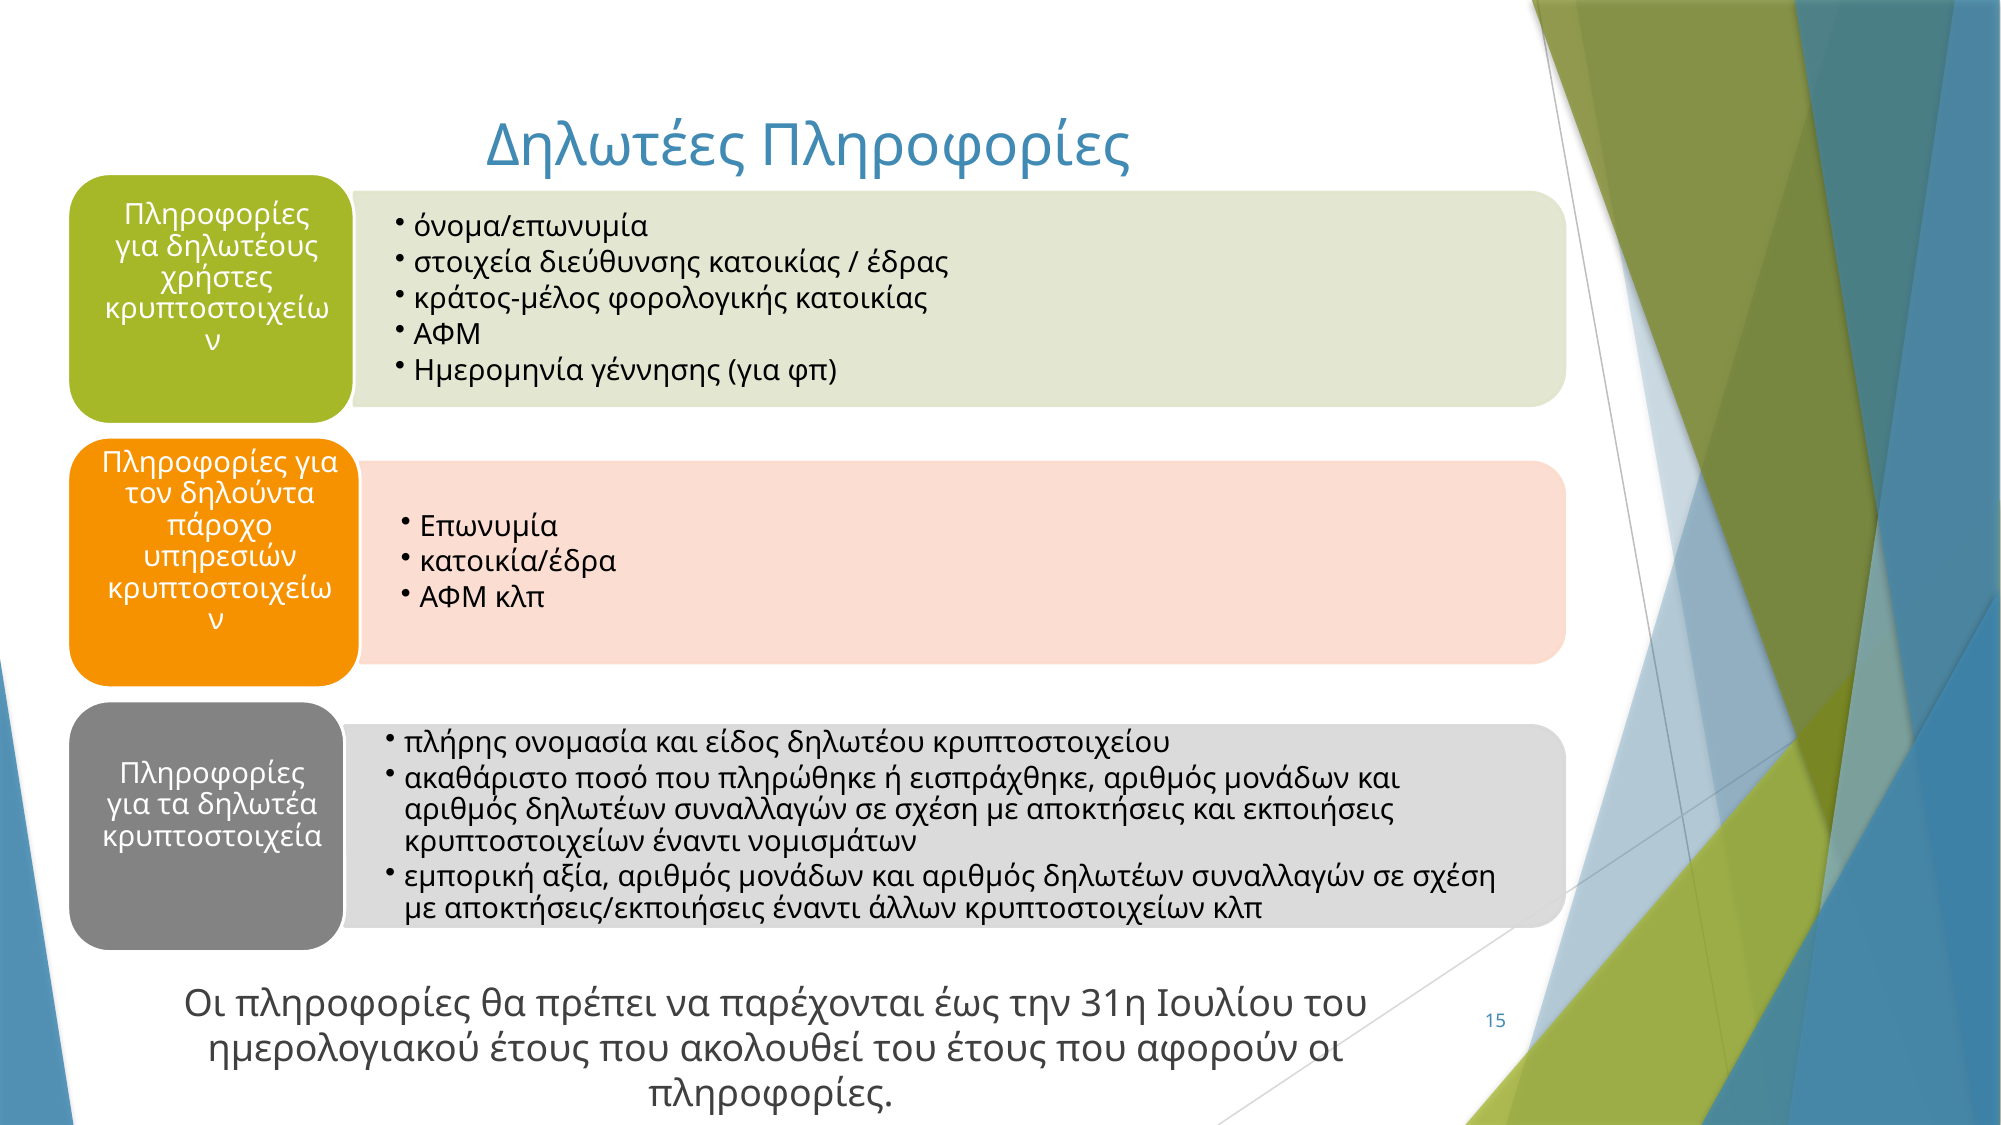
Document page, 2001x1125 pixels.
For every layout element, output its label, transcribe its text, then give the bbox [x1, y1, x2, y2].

text_box Οι πληροφορίες θα πρέπει να παρέχονται έως την 31η Ιουλίου του ημερολογιακού έτους που ακολουθεί του έτους που αφορούν οι πληροφορίες. [67, 971, 1485, 1122]
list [67, 172, 1566, 953]
text_box Δηλωτέες Πληροφορίες [111, 99, 1522, 171]
slide_number 15 [1485, 991, 1522, 1051]
